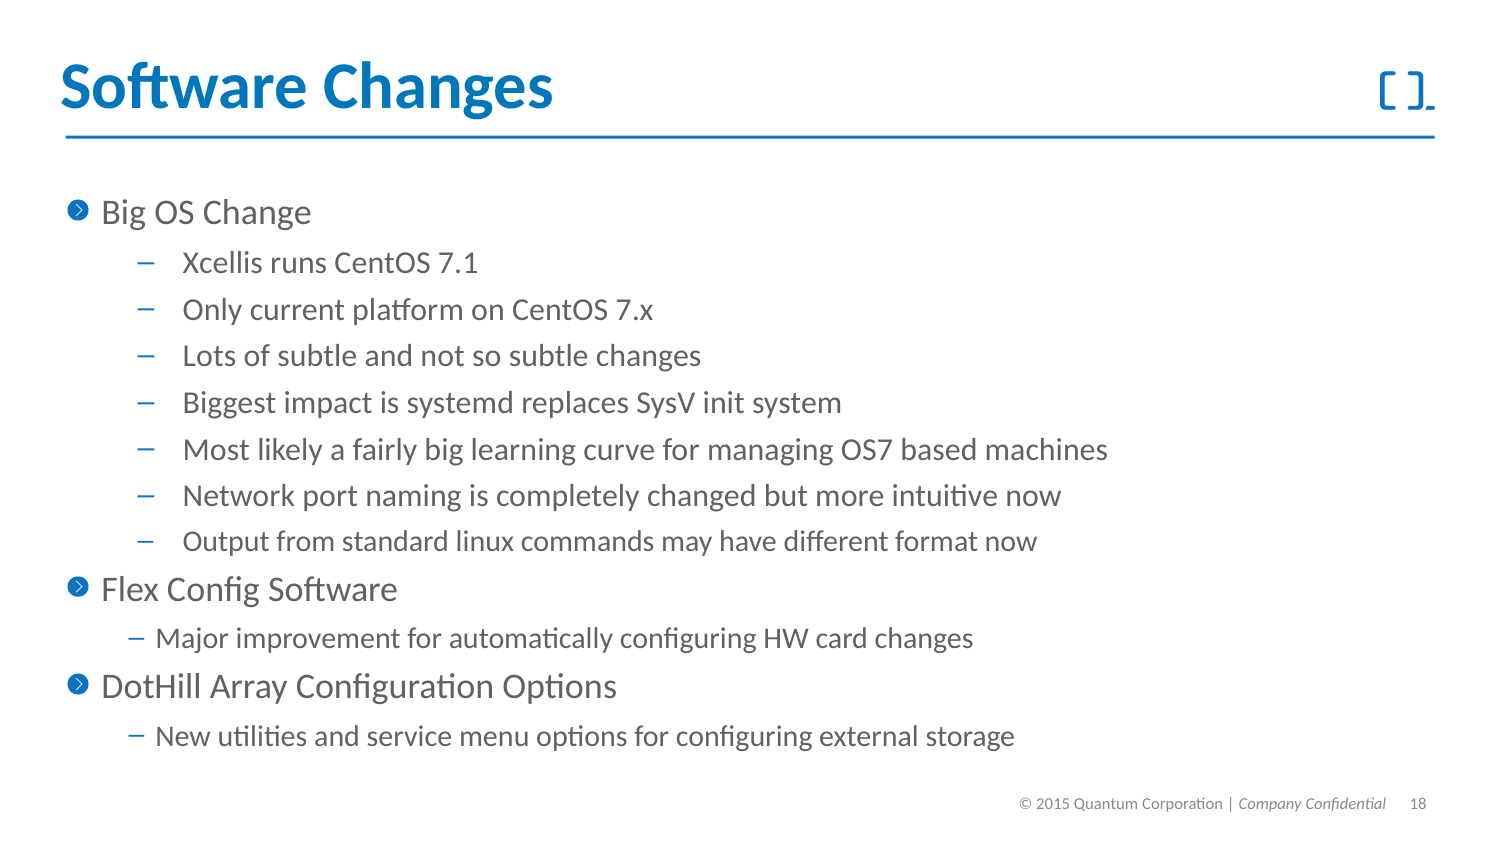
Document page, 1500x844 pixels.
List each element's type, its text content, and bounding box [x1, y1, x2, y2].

picture [65, 671, 91, 697]
picture [1380, 71, 1435, 110]
list Big OS Change Xcellis runs CentOS 7.1 Only current platform on CentOS 7.x Lots of subtle and not so subtle changes Biggest impact is systemd replaces SysV init system Most likely a fairly big learning curve for managing OS7 based machines Network port naming is completely changed but more intuitive now Output from standard linux commands may have different format now Flex Config Software Major improvement for automatically configuring HW card changes DotHill Array Configuration Options New utilities and service menu options for configuring external storage [65, 196, 1425, 754]
title Software Changes [60, 8, 1350, 122]
picture [65, 574, 91, 599]
picture [65, 197, 91, 223]
